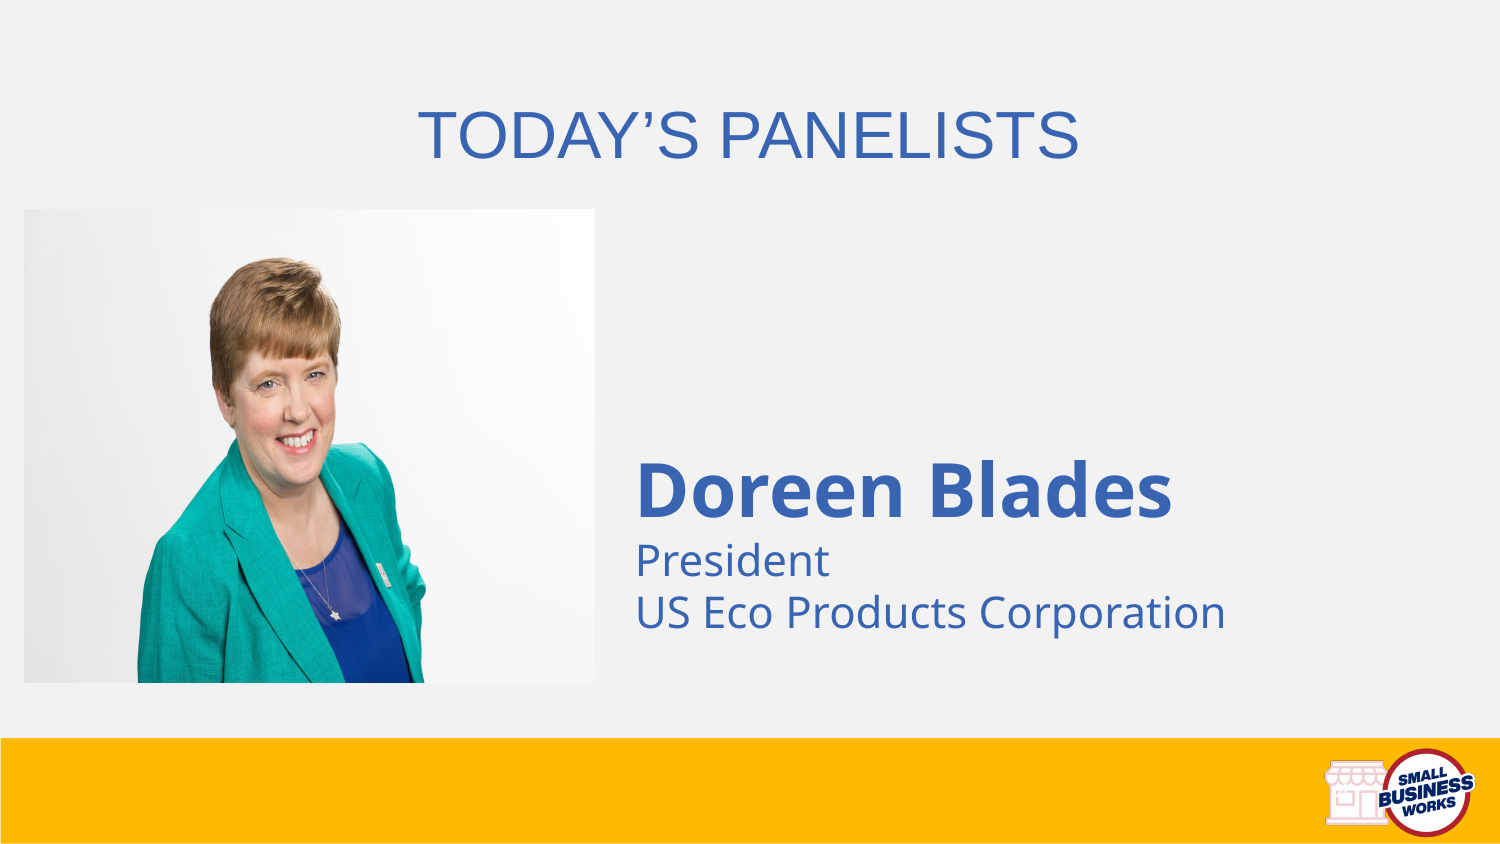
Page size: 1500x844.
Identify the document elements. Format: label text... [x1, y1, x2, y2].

title TODAY’S PANELISTS [112, 79, 1387, 185]
picture [1308, 742, 1488, 844]
slide_number 4 [1050, 764, 1350, 818]
picture [24, 209, 595, 684]
text_box Doreen Blades President US Eco Products Corporation [619, 427, 1470, 653]
